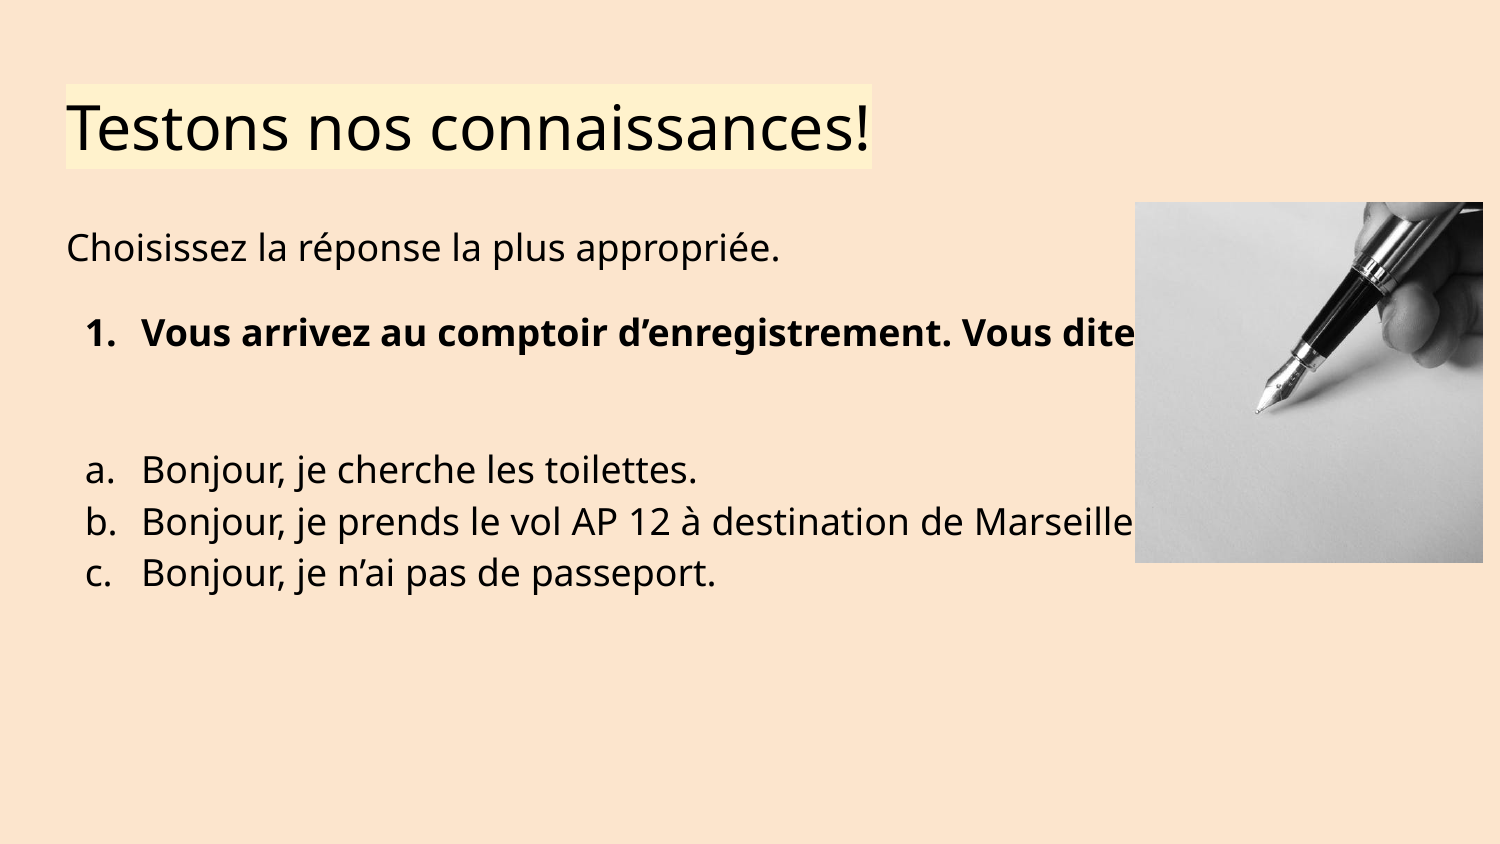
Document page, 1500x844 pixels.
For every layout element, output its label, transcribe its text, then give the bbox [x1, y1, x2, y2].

list Choisissez la réponse la plus appropriée. Vous arrivez au comptoir d’enregistrement. Vous dites: Bonjour, je cherche les toilettes. Bonjour, je prends le vol AP 12 à destination de Marseille. Bonjour, je n’ai pas de passeport. [51, 202, 1449, 750]
title Testons nos connaissances! [51, 72, 1449, 167]
picture [1135, 202, 1483, 564]
